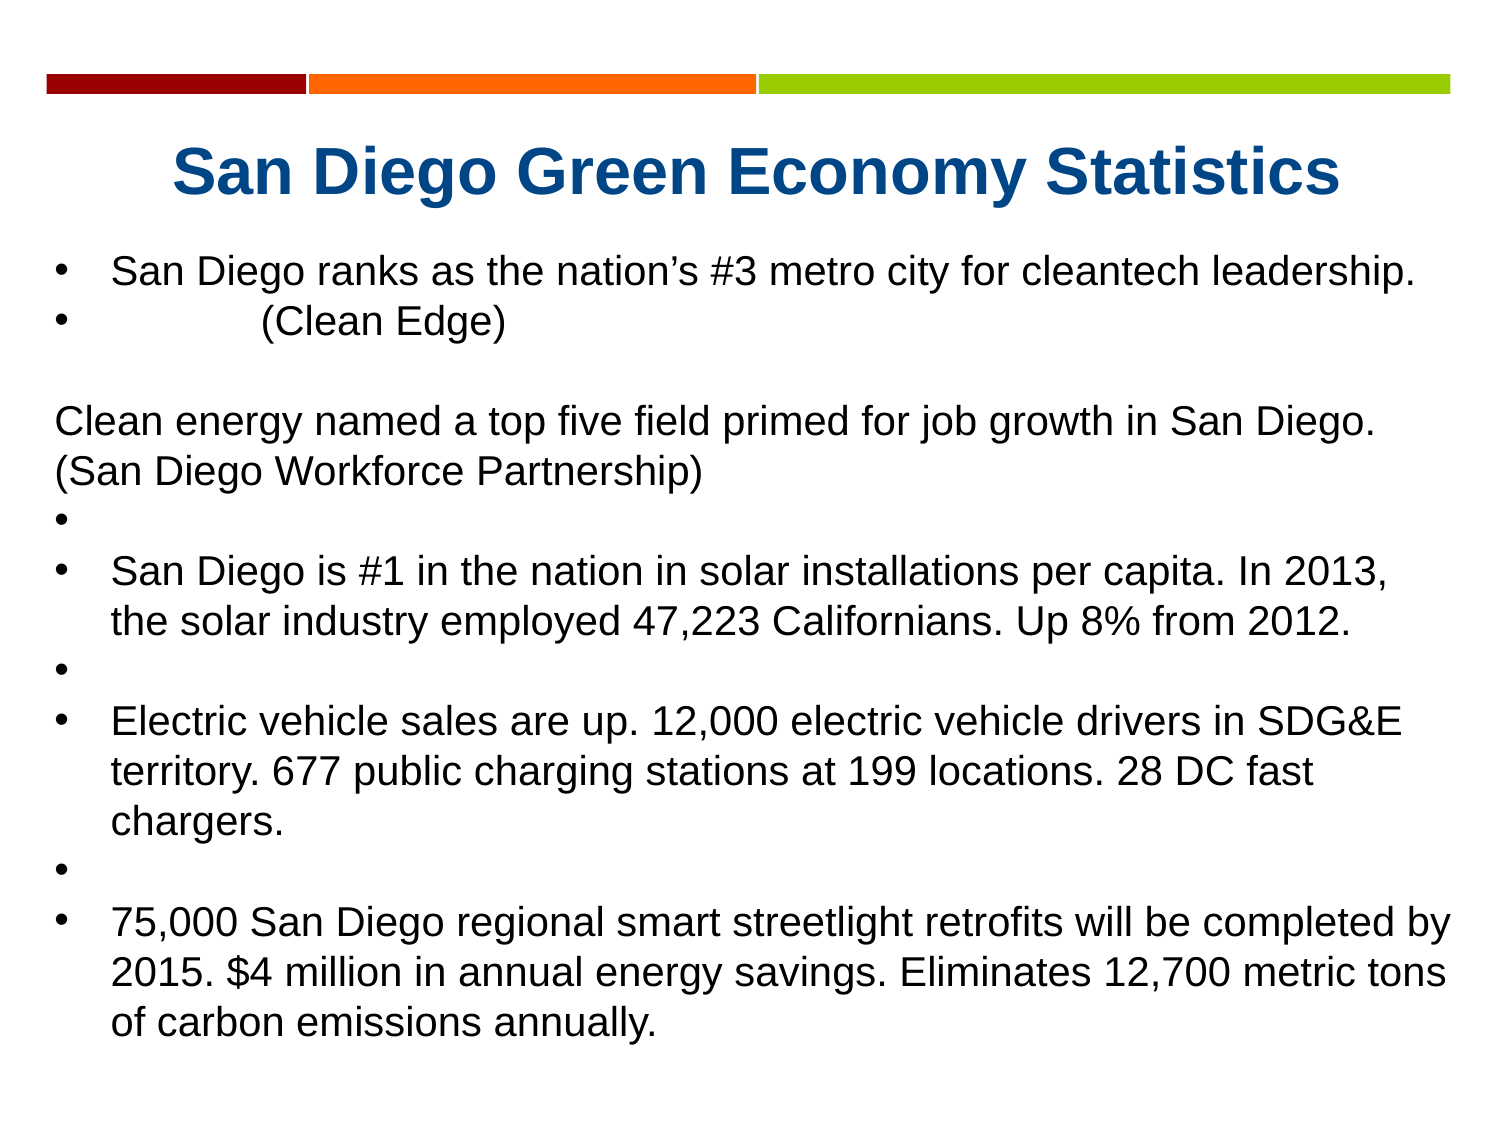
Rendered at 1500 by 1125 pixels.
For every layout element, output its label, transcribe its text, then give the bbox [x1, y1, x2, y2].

text_box San Diego ranks as the nation’s #3 metro city for cleantech leadership. (Clean Edge) Clean energy named a top five field primed for job growth in San Diego. (San Diego Workforce Partnership) San Diego is #1 in the nation in solar installations per capita. In 2013, the solar industry employed 47,223 Californians. Up 8% from 2012. Electric vehicle sales are up. 12,000 electric vehicle drivers in SDG&E territory. 677 public charging stations at 199 locations. 28 DC fast chargers. 75,000 San Diego regional smart streetlight retrofits will be completed by 2015. $4 million in annual energy savings. Eliminates 12,700 metric tons of carbon emissions annually. [39, 236, 1467, 1125]
text_box San Diego Green Economy Statistics [0, 120, 1500, 210]
